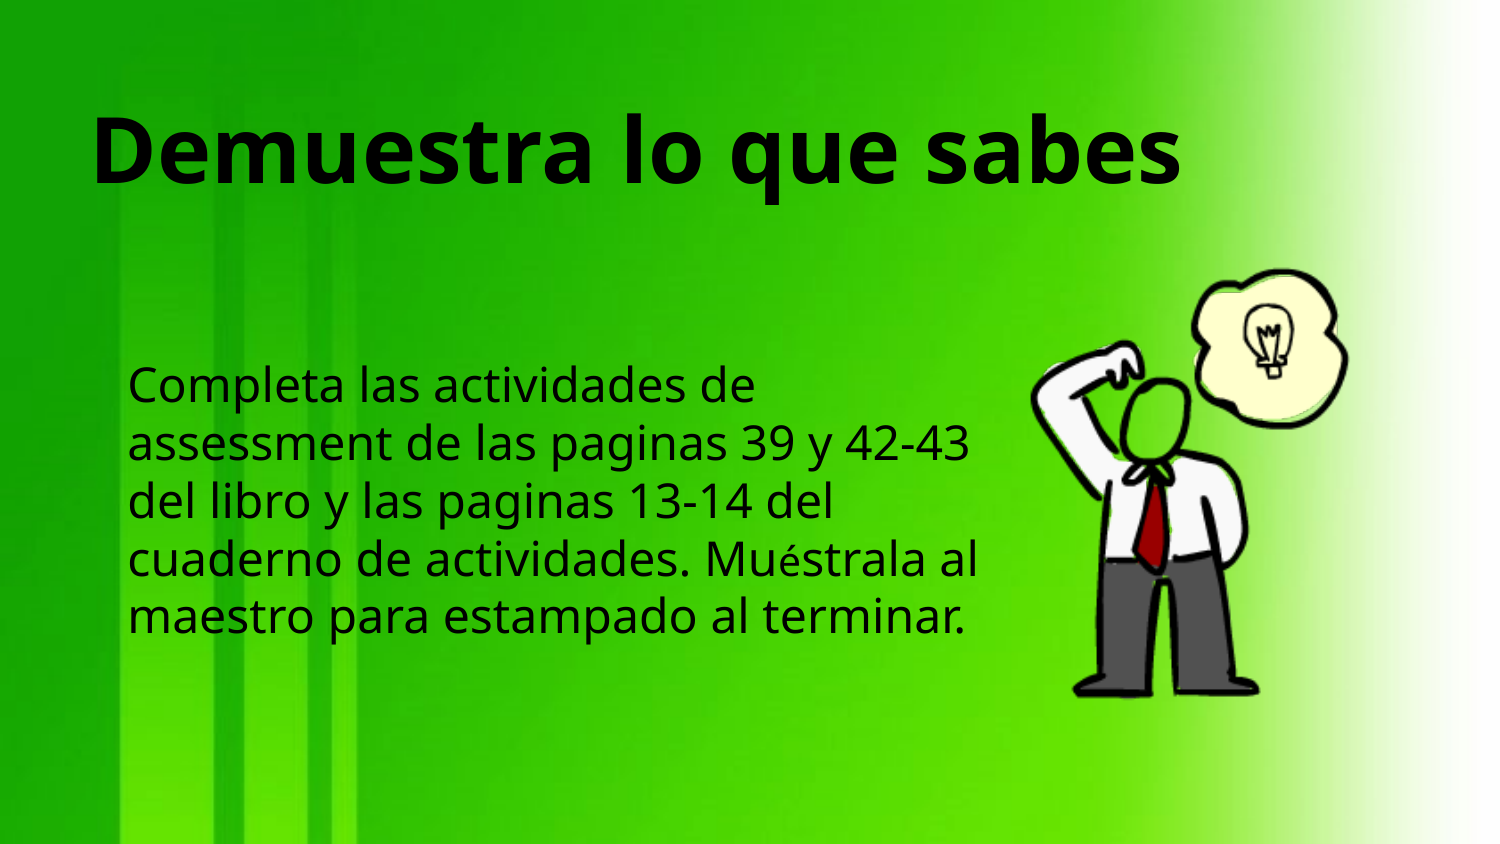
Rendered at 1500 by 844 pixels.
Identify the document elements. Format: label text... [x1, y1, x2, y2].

text_box Demuestra lo que sabes [74, 84, 1500, 216]
picture [0, 0, 1500, 844]
text_box Completa las actividades de assessment de las paginas 39 y 42-43 del libro y las paginas 13-14 del cuaderno de actividades. Muéstrala al maestro para estampado al terminar. [112, 346, 994, 672]
